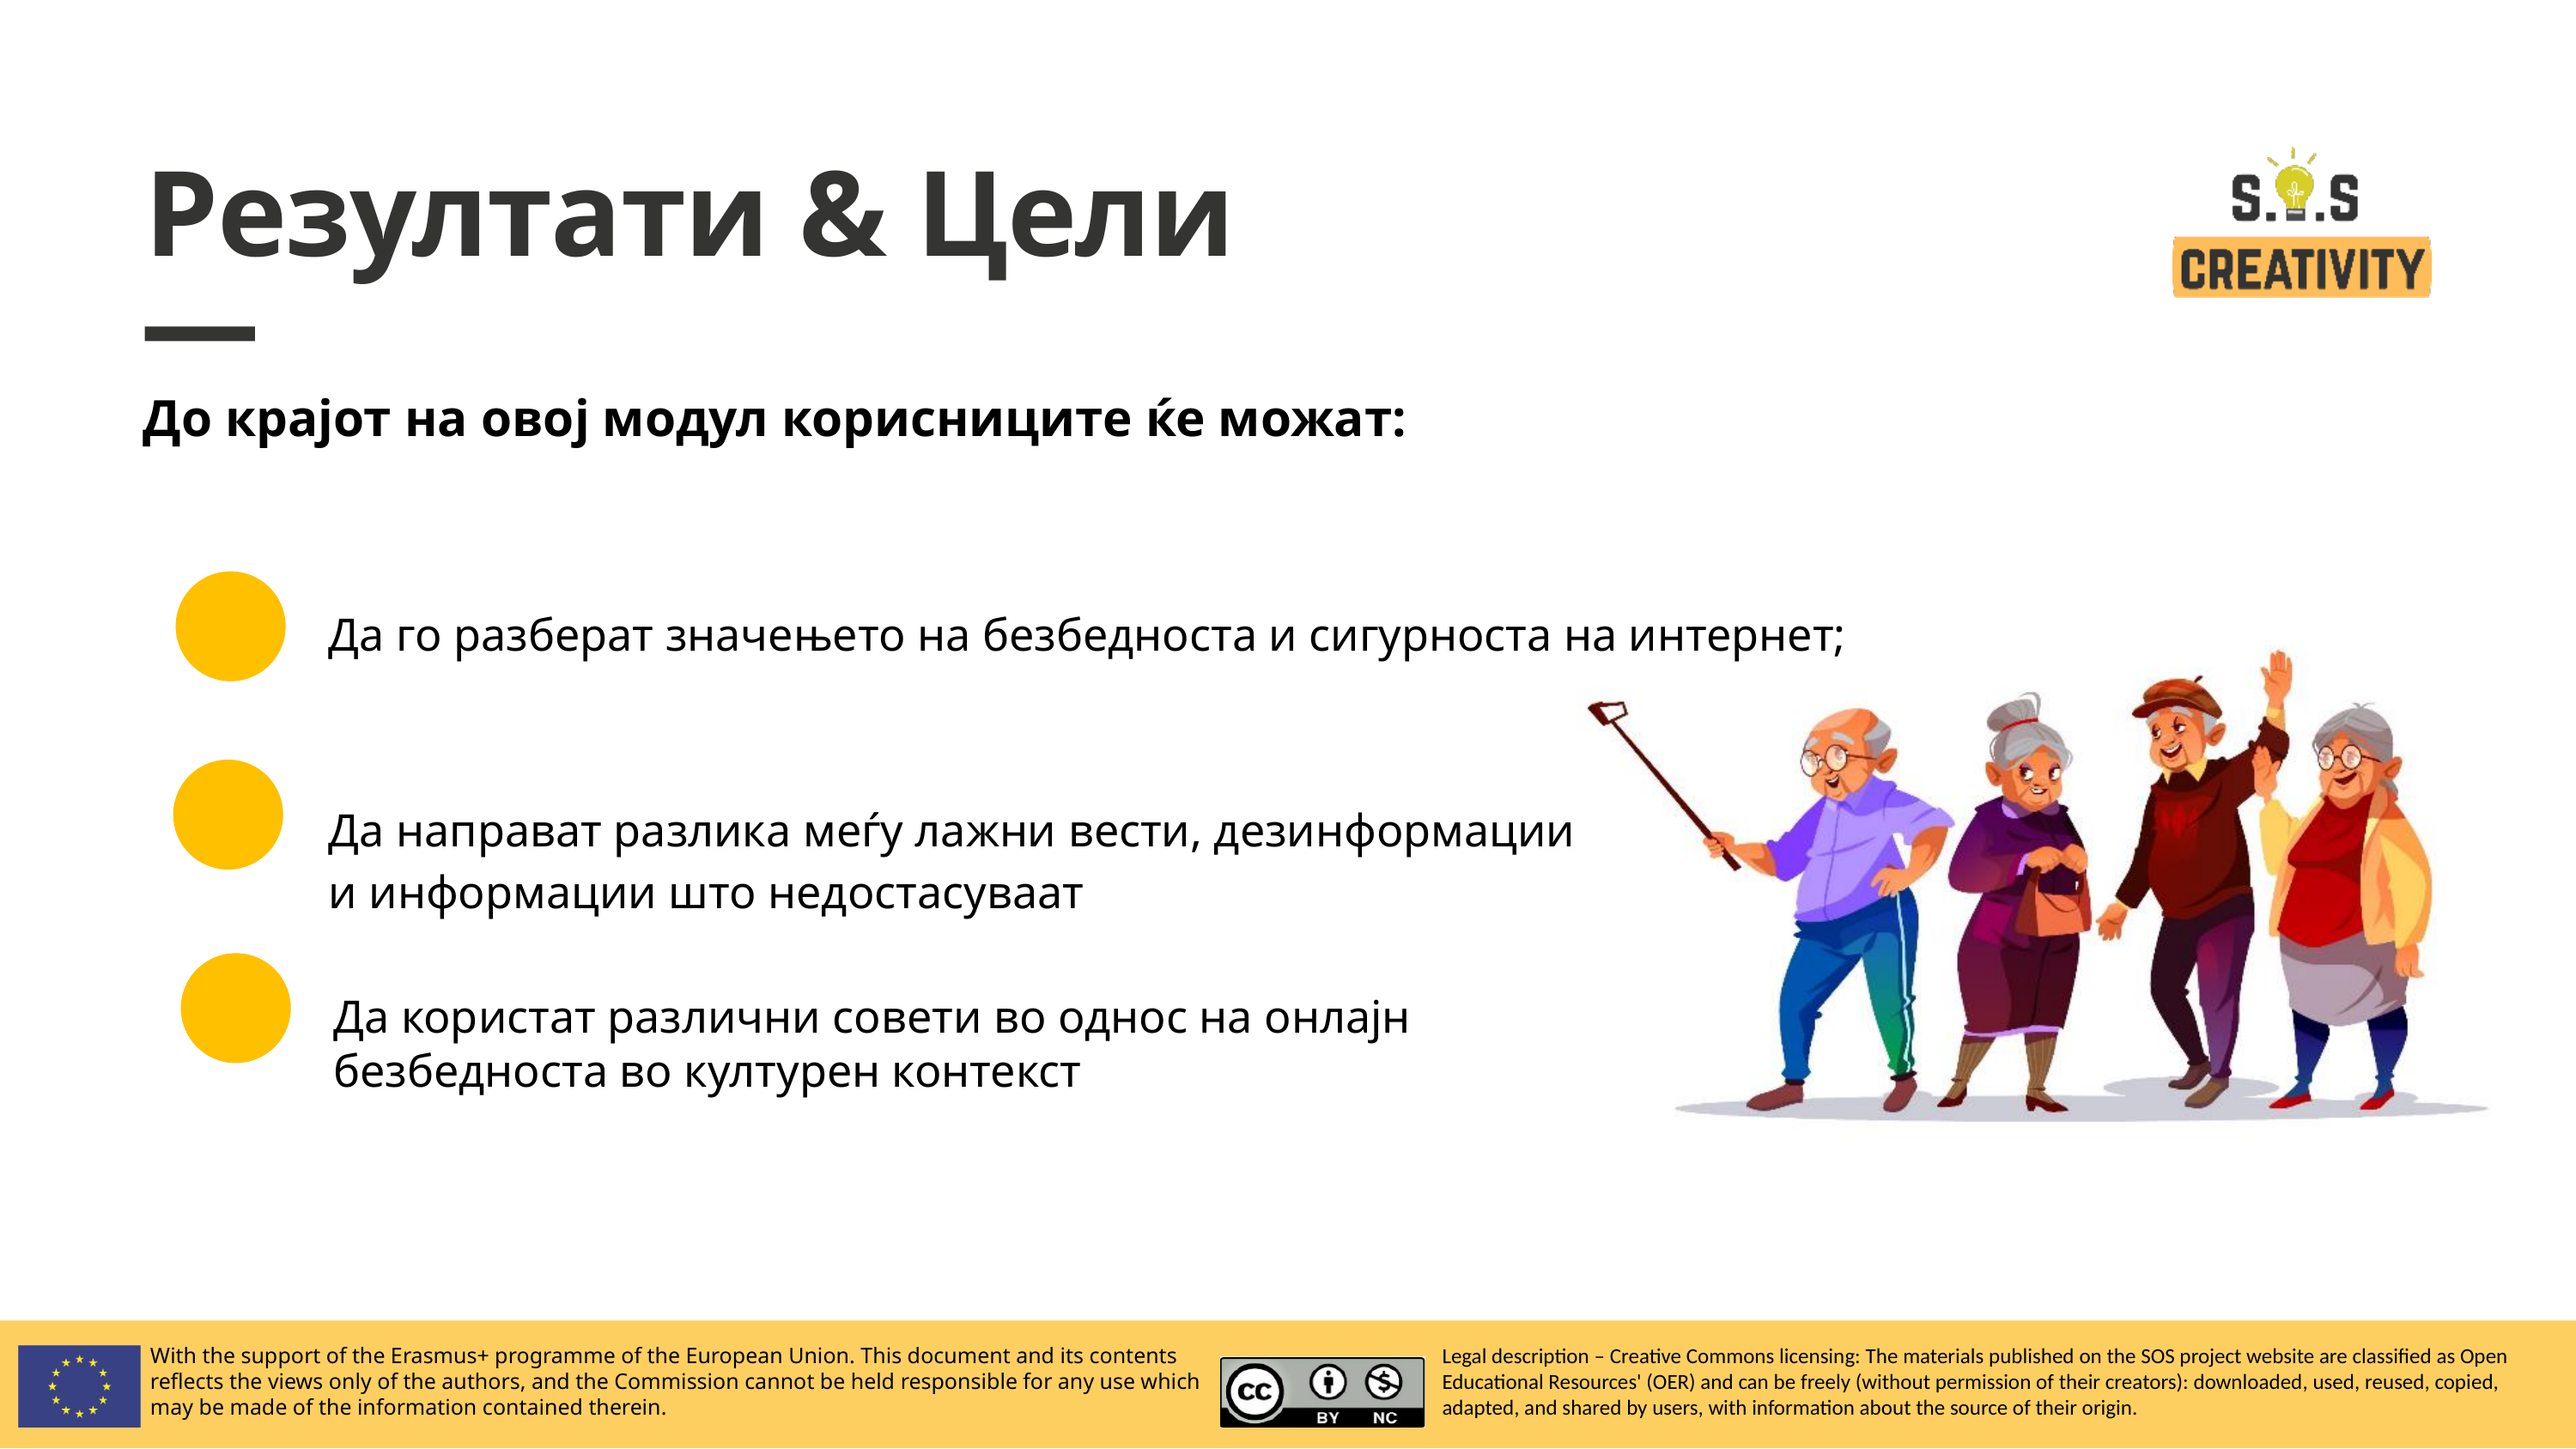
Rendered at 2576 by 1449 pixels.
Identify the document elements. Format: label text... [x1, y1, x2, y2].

text_box [173, 569, 288, 683]
text_box [179, 951, 293, 1065]
text_box До крајот на овој модул корисниците ќе можат: [143, 385, 1846, 447]
text_box Да го разберат значењето на безбедноста и сигурноста на интернет; [316, 599, 1932, 667]
text_box With the support of the Erasmus+ programme of the European Union. This document and its contents reflects the views only of the authors, and the Commission cannot be held responsible for any use which may be made of the information contained therein. [137, 1336, 1221, 1426]
text_box Резултати & Цели [143, 136, 1674, 281]
picture [1220, 1356, 1426, 1428]
text_box Legal description – Creative Commons licensing: The materials published on the SOS project website are classified as Open Educational Resources' (OER) and can be freely (without permission of their creators): downloaded, used, reused, copied, adapted, and shared by users, with information about the source of their origin. [1429, 1336, 2576, 1426]
text_box Да направат разлика меѓу лажни вести, дезинформации и информации што недостасуваат [316, 788, 1552, 925]
picture [2172, 147, 2432, 298]
picture [1556, 603, 2519, 1154]
picture [17, 1345, 141, 1428]
text_box [171, 757, 285, 872]
text_box Да користат различни совети во однос на онлајн безбедноста во културен контекст [320, 982, 1552, 1102]
